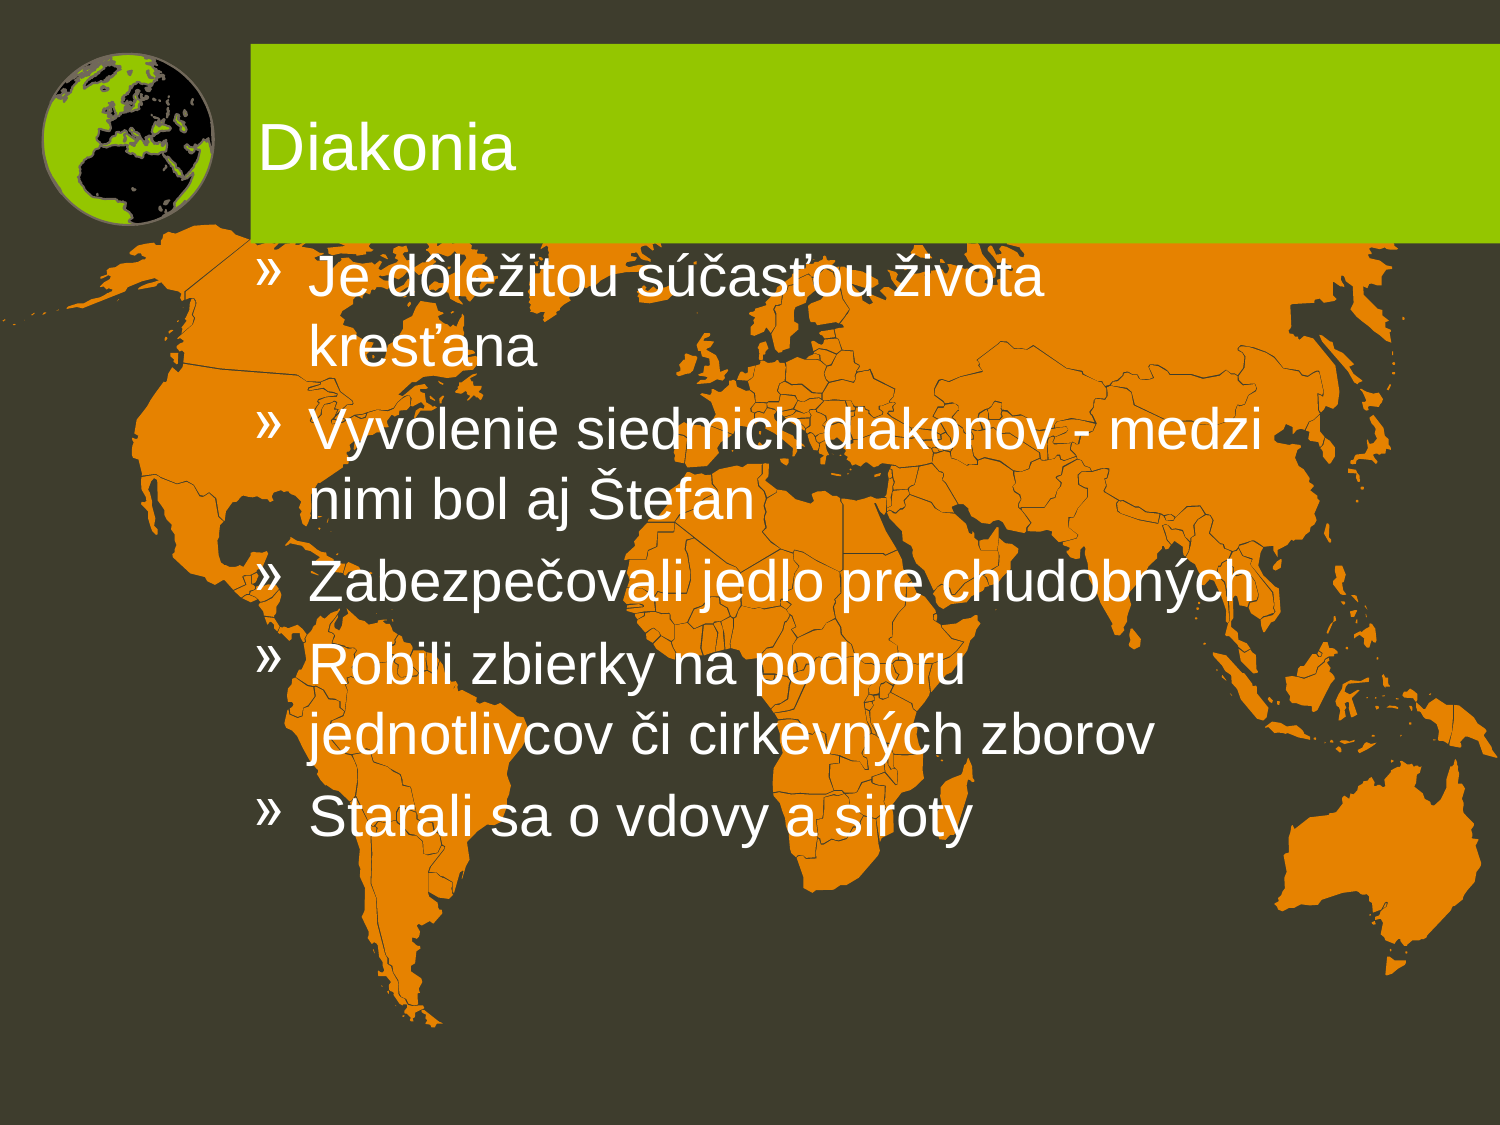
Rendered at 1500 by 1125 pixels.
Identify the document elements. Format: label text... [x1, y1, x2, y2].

title Diakonia [249, 43, 1500, 244]
list Je dôležitou súčasťou života kresťana Vyvolenie siedmich diakonov - medzi nimi bol aj Štefan Zabezpečovali jedlo pre chudobných Robili zbierky na podporu jednotlivcov či cirkevných zborov Starali sa o vdovy a siroty [244, 230, 1289, 1114]
